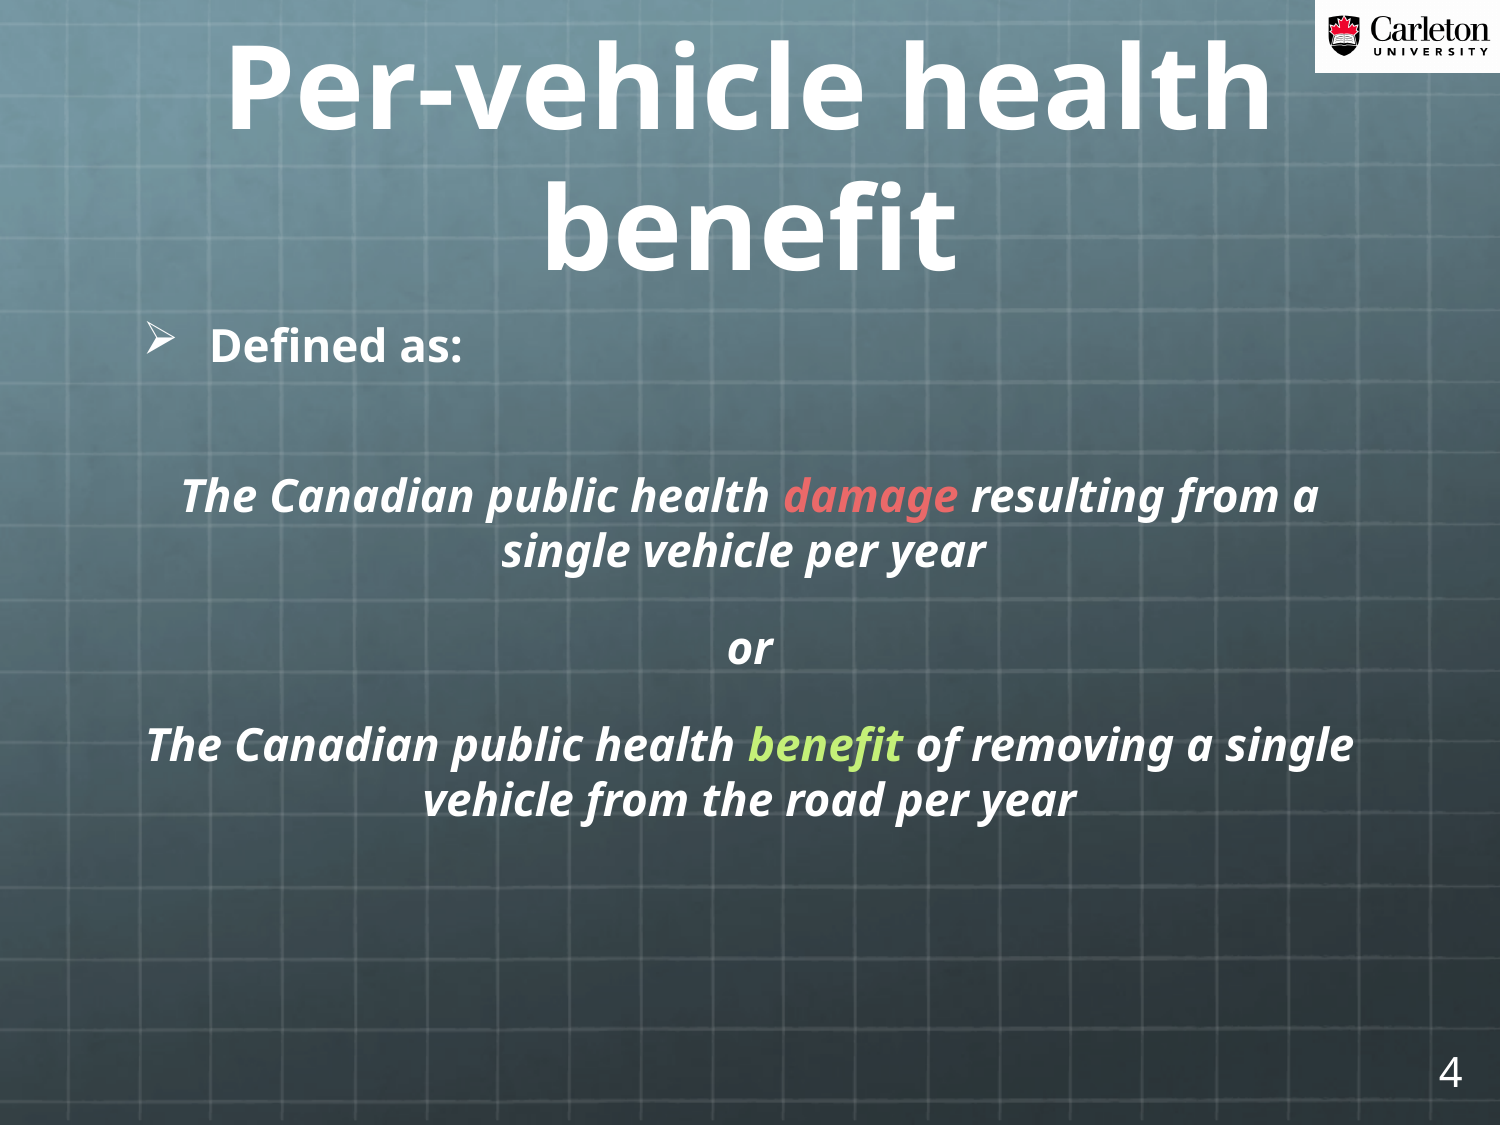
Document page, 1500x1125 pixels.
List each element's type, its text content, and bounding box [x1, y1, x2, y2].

text_box 4 [1424, 1038, 1478, 1104]
title Per-vehicle health benefit [127, 17, 1372, 289]
picture [0, 0, 1500, 1125]
list Defined as: The Canadian public health damage resulting from a single vehicle per year or The Canadian public health benefit of removing a single vehicle from the road per year [127, 308, 1372, 958]
